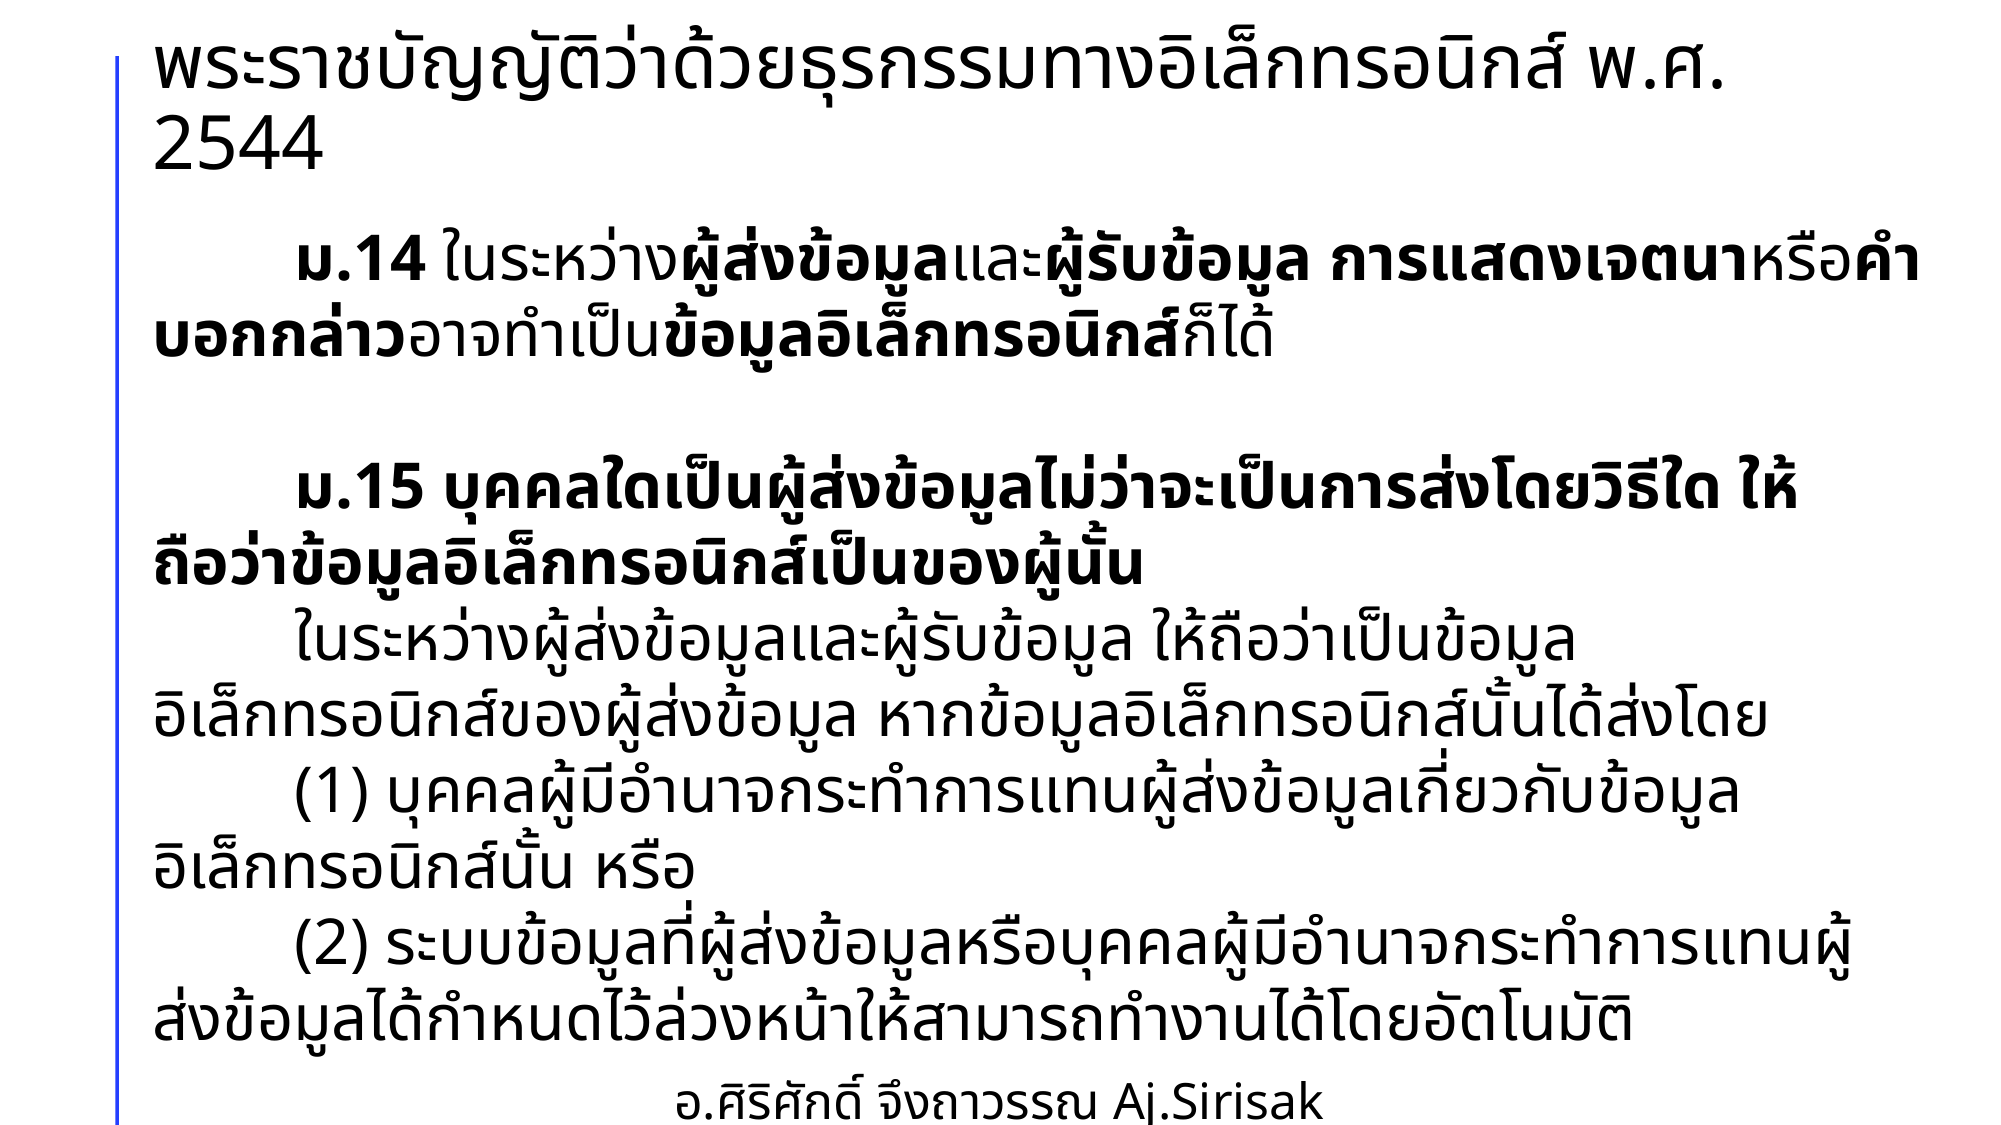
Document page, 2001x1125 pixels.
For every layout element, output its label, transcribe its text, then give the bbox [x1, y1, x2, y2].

text_box อ.ศิริศักดิ์ จึงถาวรรณ Aj.Sirisak Jungthawan [531, 1062, 1468, 1112]
list ม.14 ในระหว่างผู้ส่งข้อมูลและผู้รับข้อมูล การแสดงเจตนาหรือคำบอกกล่าวอาจทำเป็นข้อมูลอิเล็กทรอนิกส์ก็ได้ ม.15 บุคคลใดเป็นผู้ส่งข้อมูลไม่ว่าจะเป็นการส่งโดยวิธีใด ให้ถือว่าข้อมูลอิเล็กทรอนิกส์เป็นของผู้นั้น ในระหว่างผู้ส่งข้อมูลและผู้รับข้อมูล ให้ถือว่าเป็นข้อมูลอิเล็กทรอนิกส์ของผู้ส่งข้อมูล หากข้อมูลอิเล็กทรอนิกส์นั้นได้ส่งโดย (1) บุคคลผู้มีอำนาจกระทำการแทนผู้ส่งข้อมูลเกี่ยวกับข้อมูลอิเล็กทรอนิกส์นั้น หรือ (2) ระบบข้อมูลที่ผู้ส่งข้อมูลหรือบุคคลผู้มีอำนาจกระทำการแทนผู้ส่งข้อมูลได้กำหนดไว้ล่วงหน้าให้สามารถทำงานได้โดยอัตโนมัติ [137, 209, 1940, 1066]
title พระราชบัญญัติว่าด้วยธุรกรรมทางอิเล็กทรอนิกส์ พ.ศ. 2544 [137, 15, 1863, 193]
